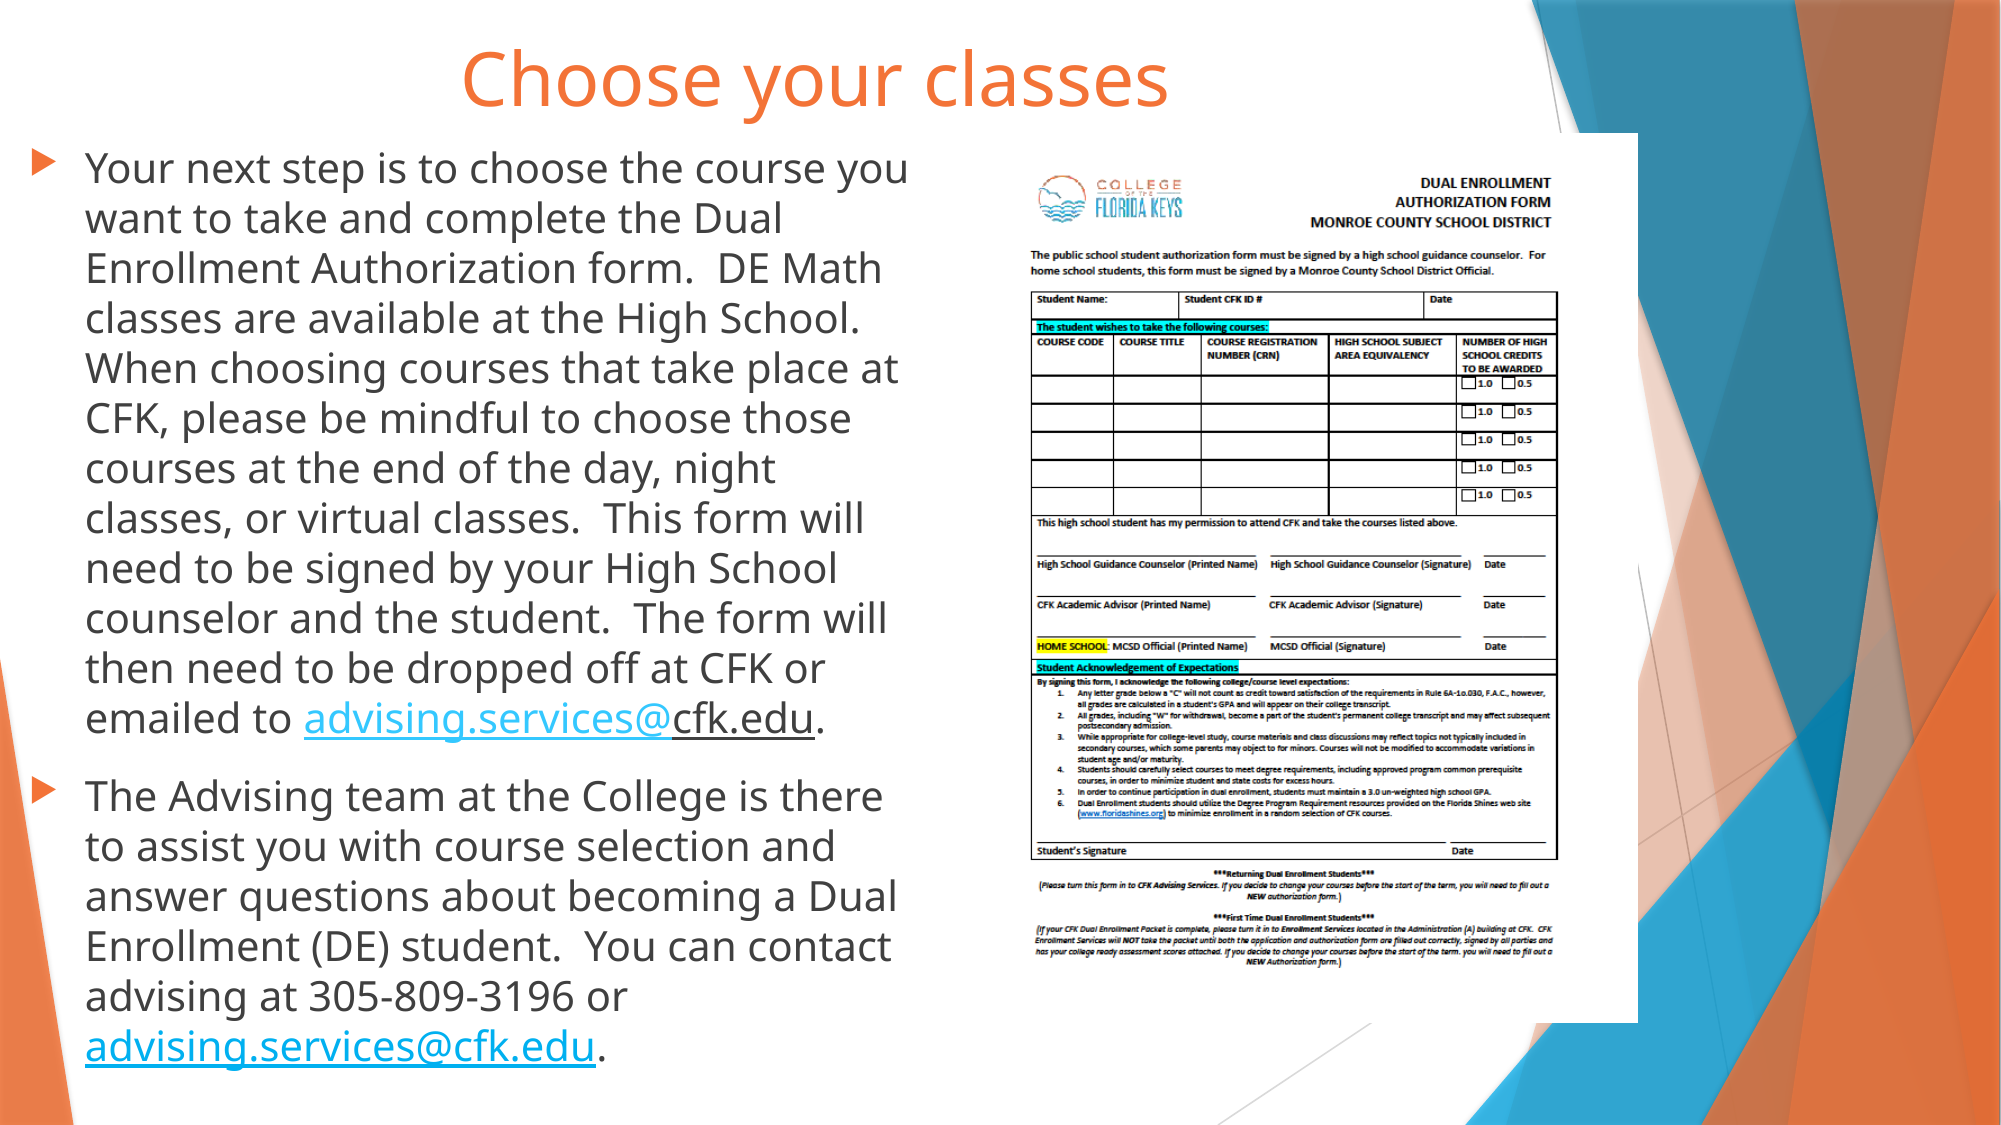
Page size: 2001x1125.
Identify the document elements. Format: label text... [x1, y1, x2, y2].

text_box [949, 133, 1638, 1024]
list Your next step is to choose the course you want to take and complete the Dual Enrollment Authorization form. DE Math classes are available at the High School. When choosing courses that take place at CFK, please be mindful to choose those courses at the end of the day, night classes, or virtual classes. This form will need to be signed by your High School counselor and the student. The form will then need to be dropped off at CFK or emailed to advising.services@cfk.edu. The Advising team at the College is there to assist you with course selection and answer questions about becoming a Dual Enrollment (DE) student. You can contact advising at 305-809-3196 or advising.services@cfk.edu. [13, 133, 931, 1125]
title Choose your classes [111, 24, 1522, 134]
